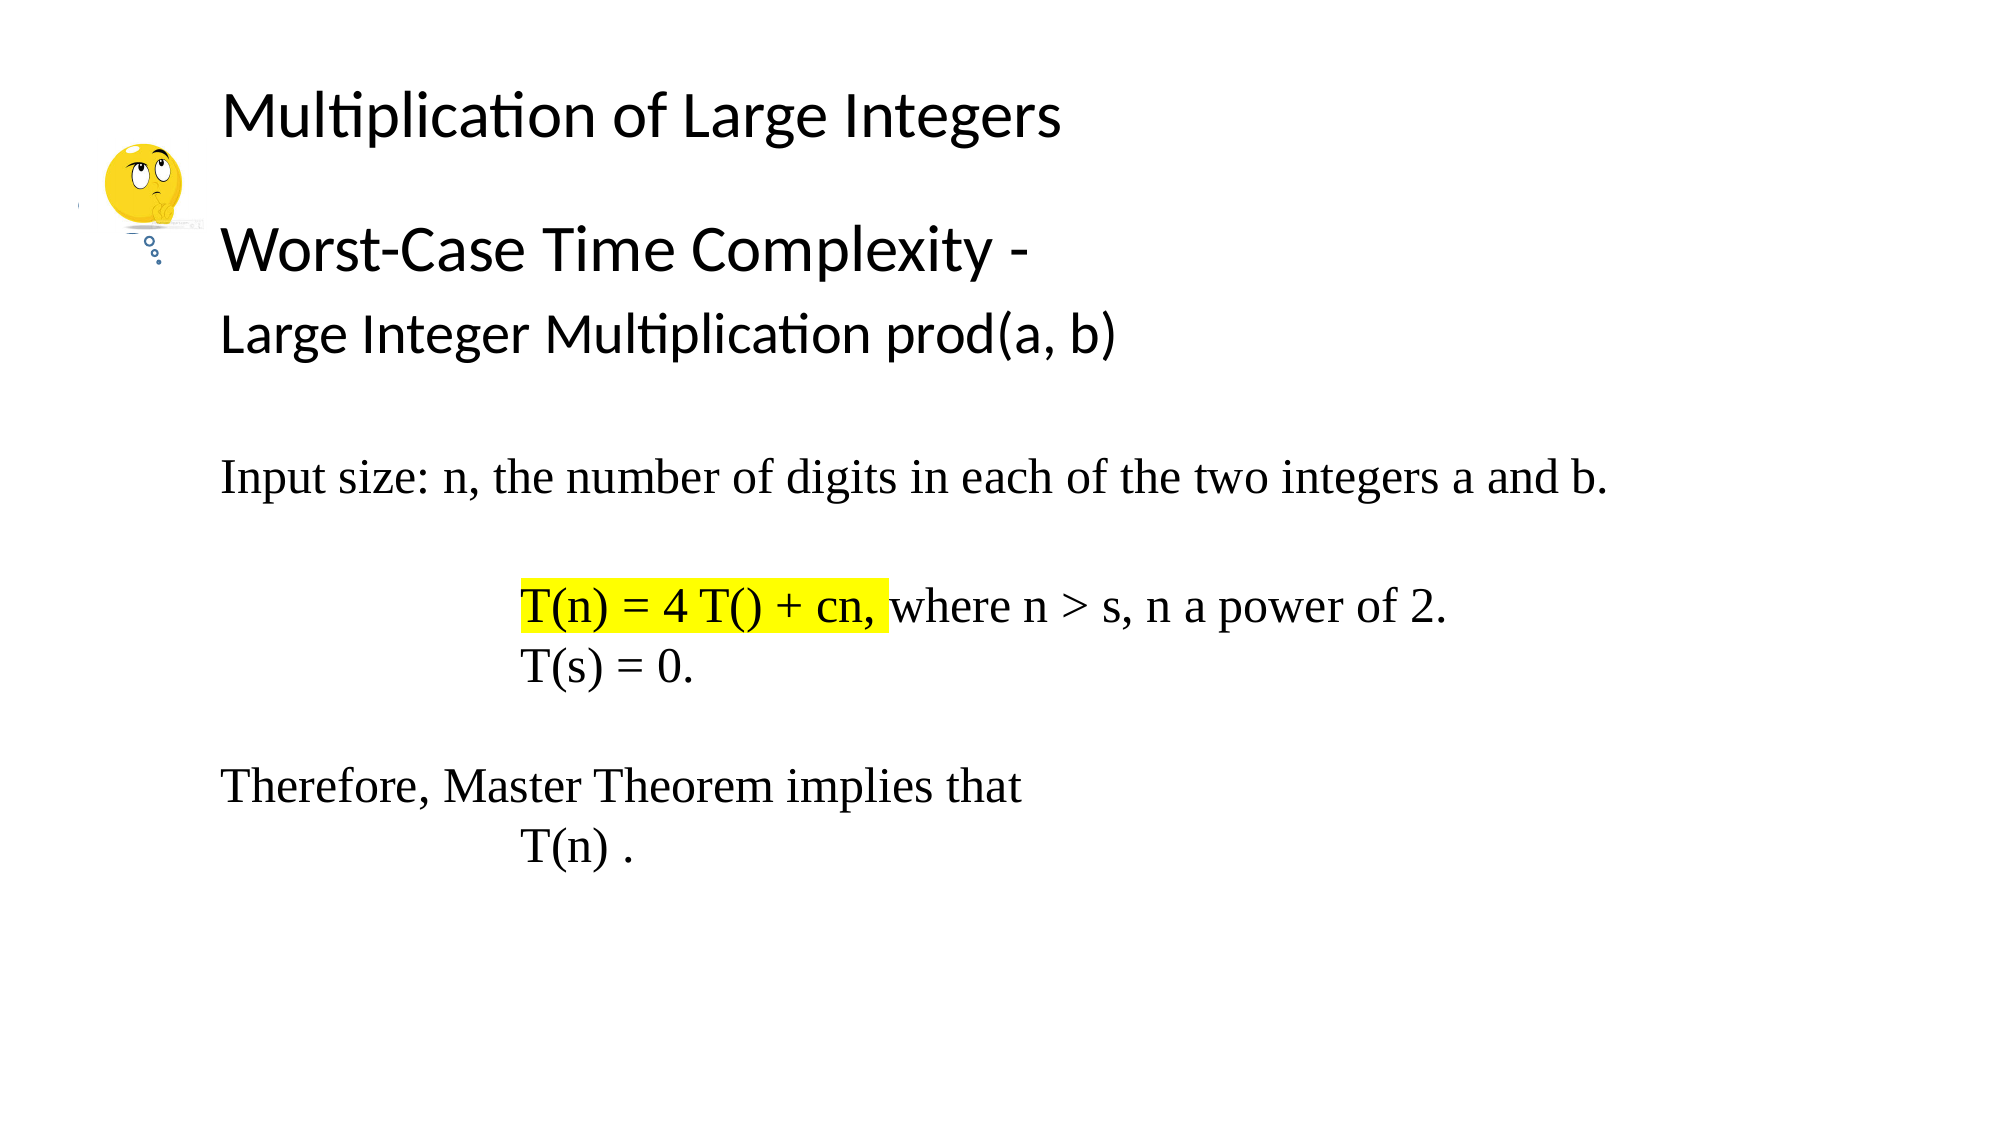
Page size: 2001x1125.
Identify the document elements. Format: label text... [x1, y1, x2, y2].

text_box [150, 249, 159, 258]
picture [79, 138, 207, 233]
text_box Multiplication of Large Integers [206, 51, 1078, 158]
text_box [143, 235, 155, 247]
